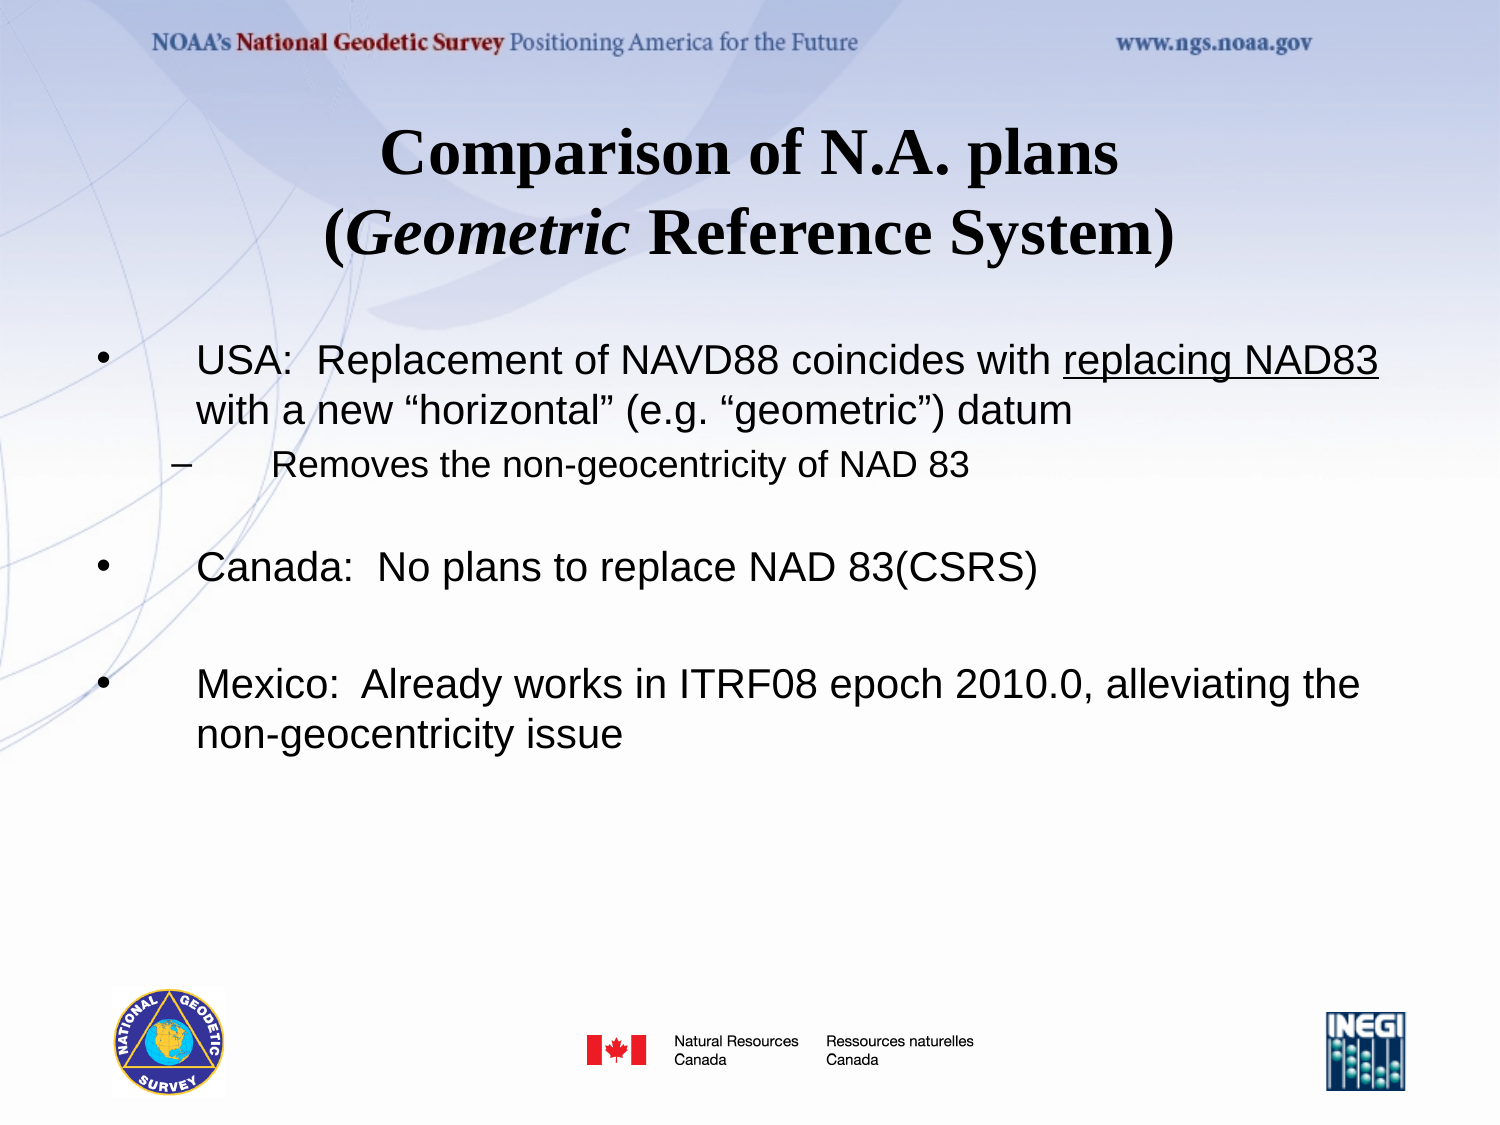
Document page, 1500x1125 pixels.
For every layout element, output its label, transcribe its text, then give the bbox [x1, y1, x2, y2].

picture [0, 0, 1500, 1125]
subtitle USA: Replacement of NAVD88 coincides with replacing NAD83 with a new “horizontal” (e.g. “geometric”) datum Removes the non-geocentricity of NAD 83 Canada: No plans to replace NAD 83(CSRS) Mexico: Already works in ITRF08 epoch 2010.0, alleviating the non-geocentricity issue [80, 324, 1419, 851]
title Comparison of N.A. plans (Geometric Reference System) [74, 99, 1426, 276]
